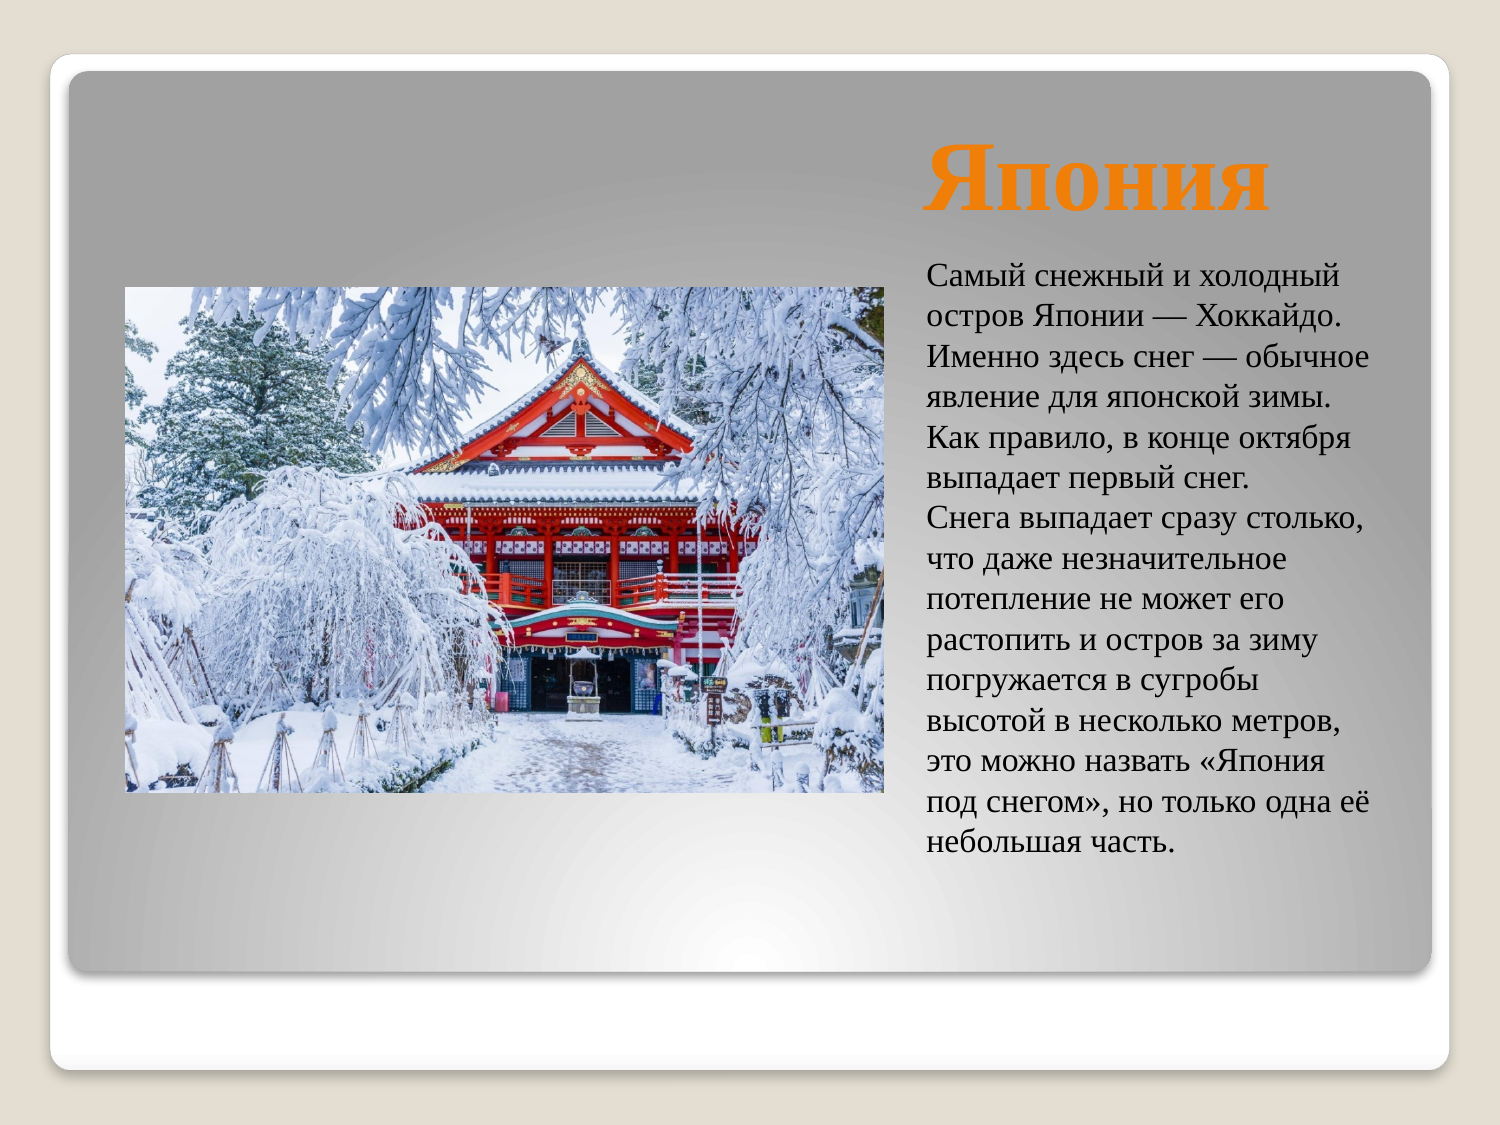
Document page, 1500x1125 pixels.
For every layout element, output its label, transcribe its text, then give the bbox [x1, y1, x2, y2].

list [124, 287, 885, 793]
list Самый снежный и холодный остров Японии — Хоккайдо. Именно здесь снег — обычное явление для японской зимы. Как правило, в конце октября выпадает первый снег. Снега выпадает сразу столько, что даже незначительное потепление не может его растопить и остров за зиму погружается в сугробы высотой в несколько метров, это можно назвать «Япония под снегом», но только одна её небольшая часть. [908, 237, 1397, 928]
title Япония [908, 87, 1397, 237]
